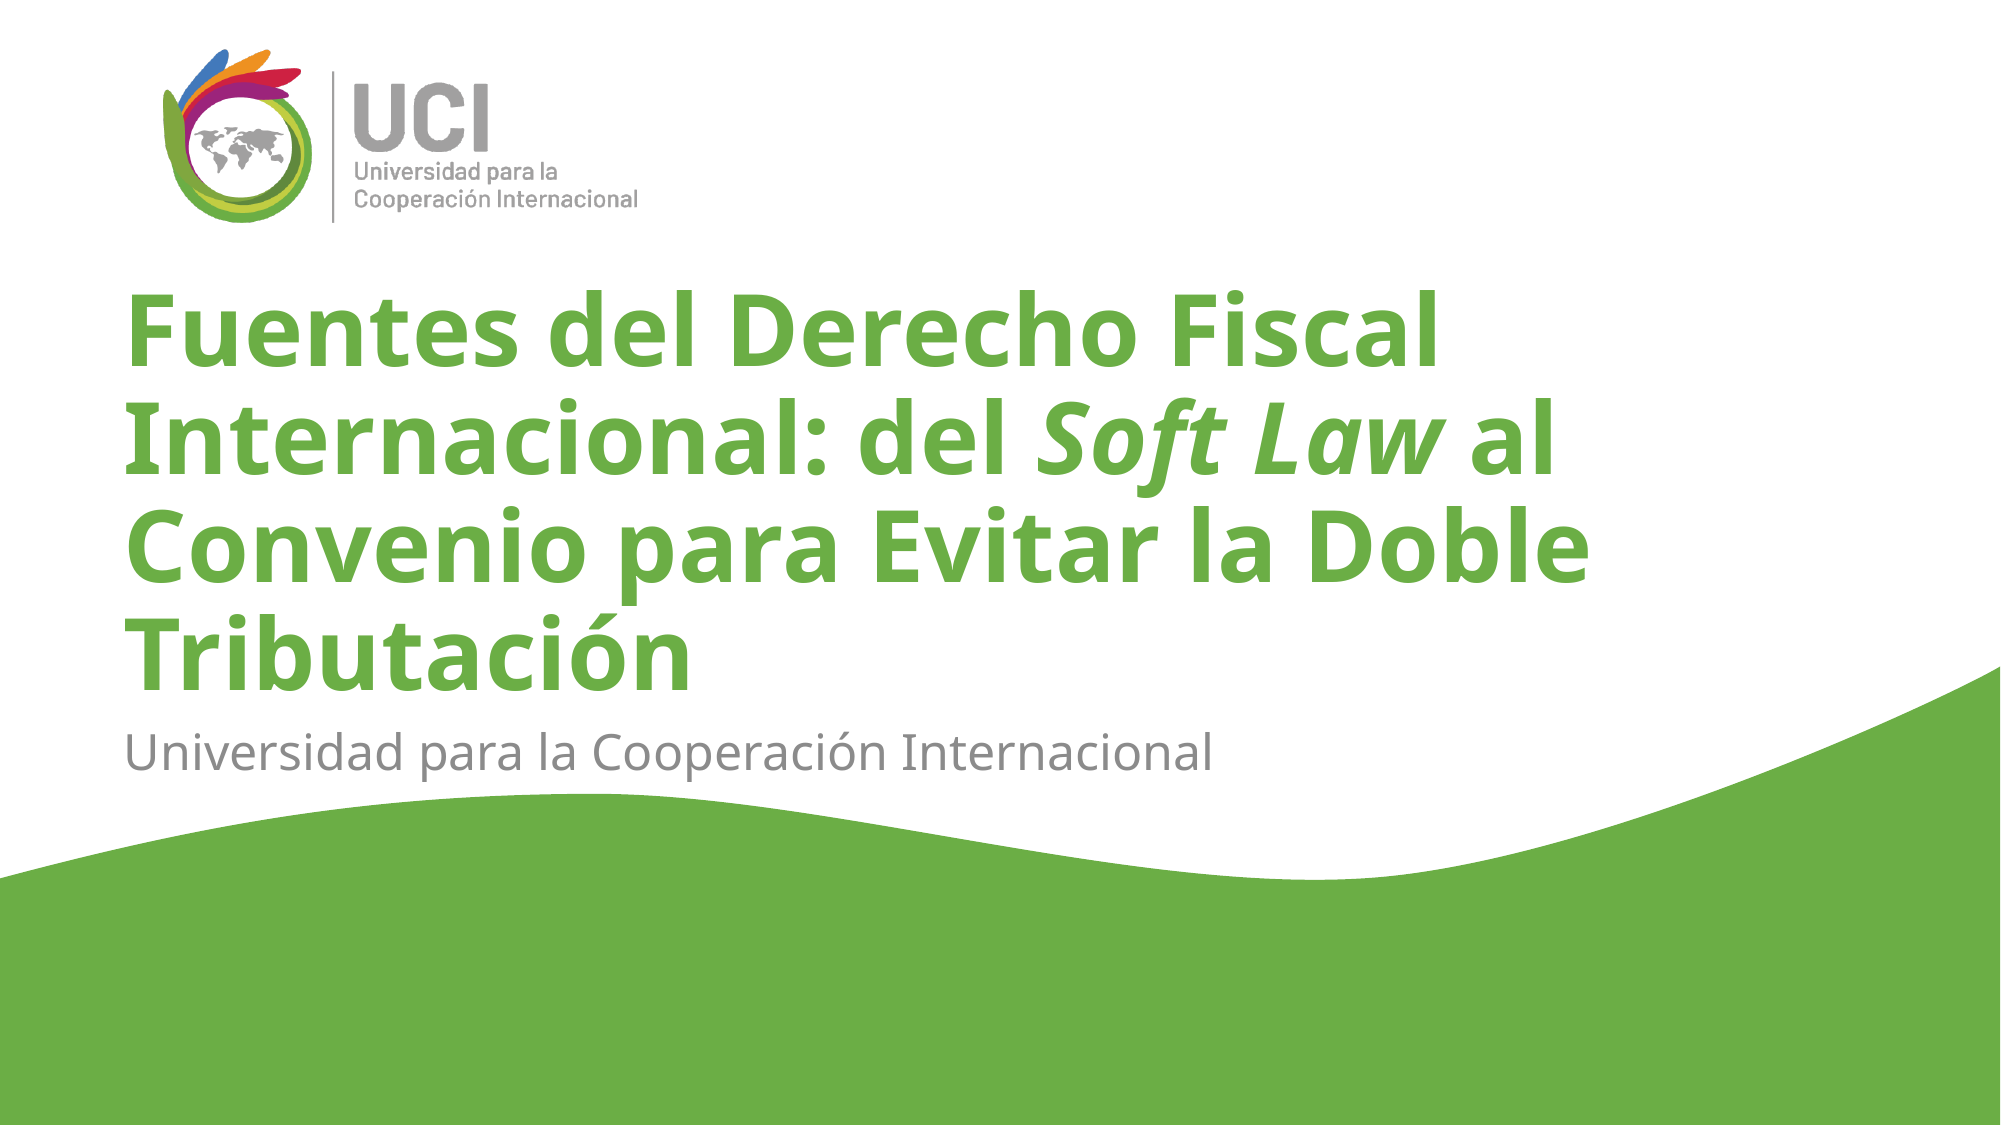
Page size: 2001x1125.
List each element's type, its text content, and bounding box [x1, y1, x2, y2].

picture [136, 15, 663, 257]
list Universidad para la Cooperación Internacional [108, 719, 1834, 966]
title Fuentes del Derecho Fiscal Internacional: del Soft Law al Convenio para Evitar la Doble Tributación [108, 480, 1834, 719]
